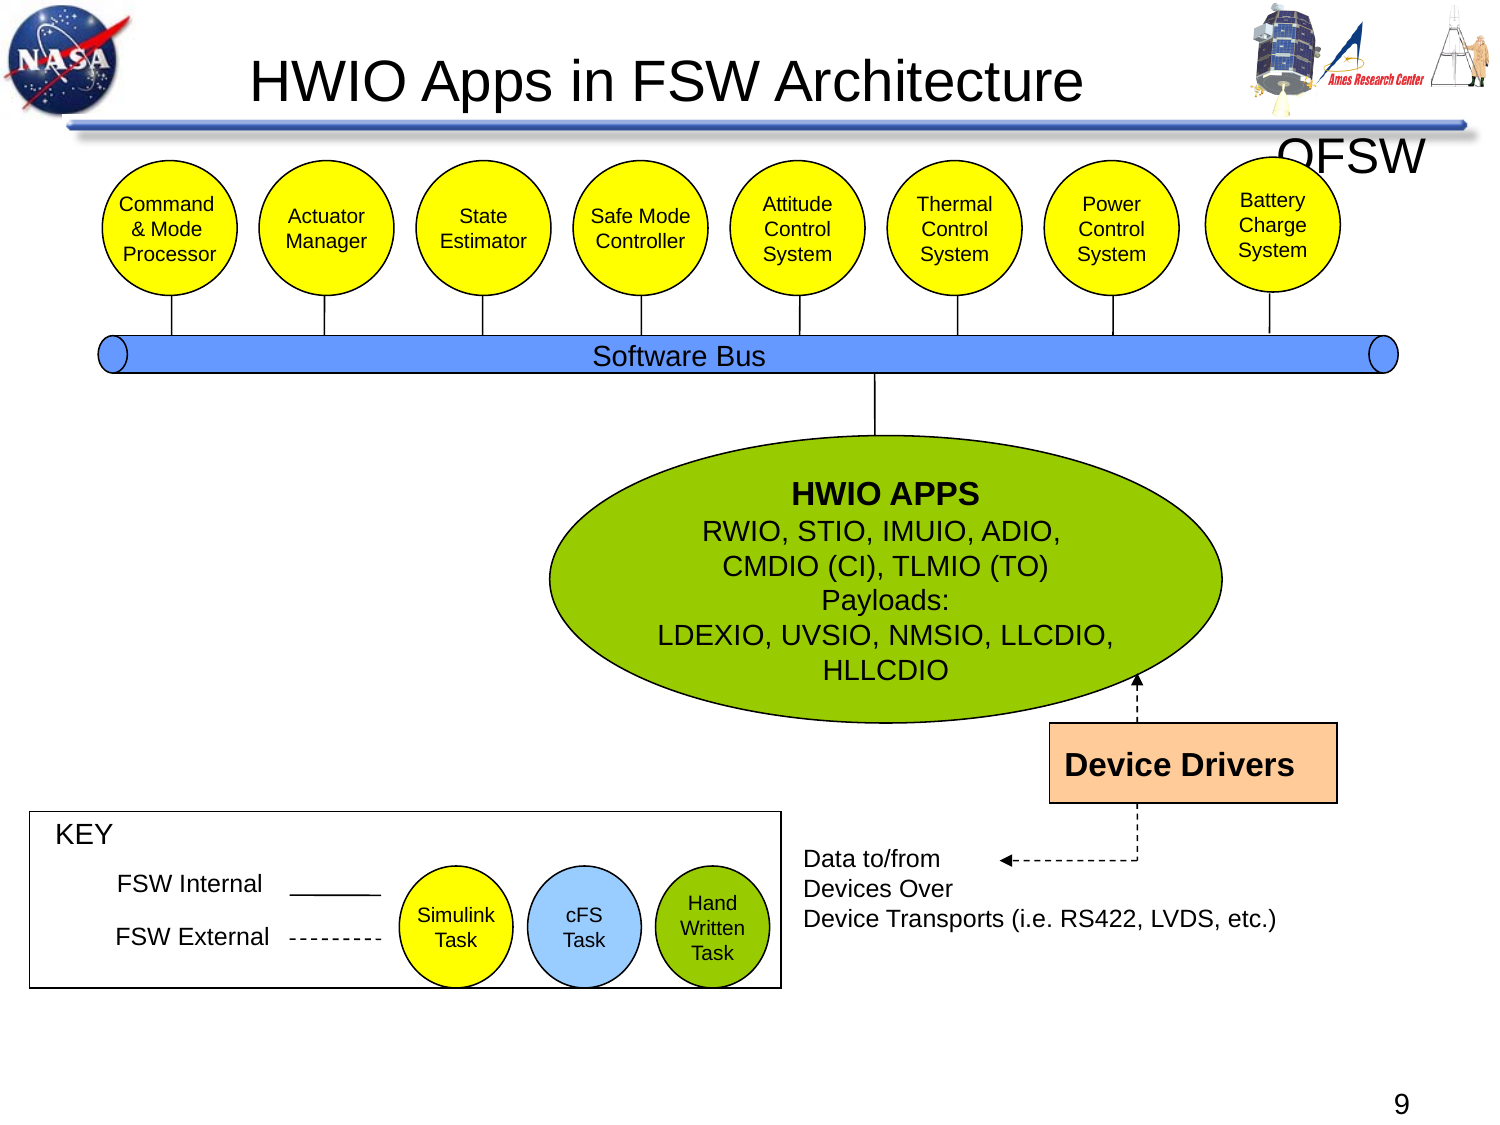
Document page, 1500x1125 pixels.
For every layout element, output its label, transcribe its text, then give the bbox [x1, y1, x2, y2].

text_box Command & Mode Processor [102, 160, 238, 296]
picture [1431, 0, 1489, 87]
text_box [999, 854, 1015, 867]
text_box Power Control System [1044, 160, 1180, 296]
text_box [97, 335, 1399, 374]
text_box Actuator Manager [259, 160, 394, 296]
text_box House- keeping [1250, 0, 1322, 118]
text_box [22, 807, 782, 989]
picture [0, 0, 1261, 152]
text_box HWIO APPS RWIO, STIO, IMUIO, ADIO, CMDIO (CI), TLMIO (TO) Payloads: LDEXIO, UVSIO, NMSIO, LLCDIO, HLLCDIO [549, 435, 1223, 724]
text_box Safe Mode Controller [573, 160, 709, 296]
text_box State Estimator [416, 160, 551, 296]
text_box Thermal Control System [887, 160, 1023, 296]
text_box OFSW [1261, 116, 1442, 192]
picture [1322, 11, 1428, 107]
text_box Battery Charge System [1205, 157, 1341, 293]
title HWIO Apps in FSW Architecture [76, 36, 1260, 117]
text_box [1131, 673, 1144, 691]
text_box Data to/from Devices Over Device Transports (i.e. RS422, LVDS, etc.) [788, 835, 1293, 941]
picture [1322, 114, 1484, 152]
text_box Device Drivers [1049, 723, 1338, 803]
text_box Software Bus [577, 330, 782, 334]
text_box Attitude Control System [730, 160, 866, 296]
